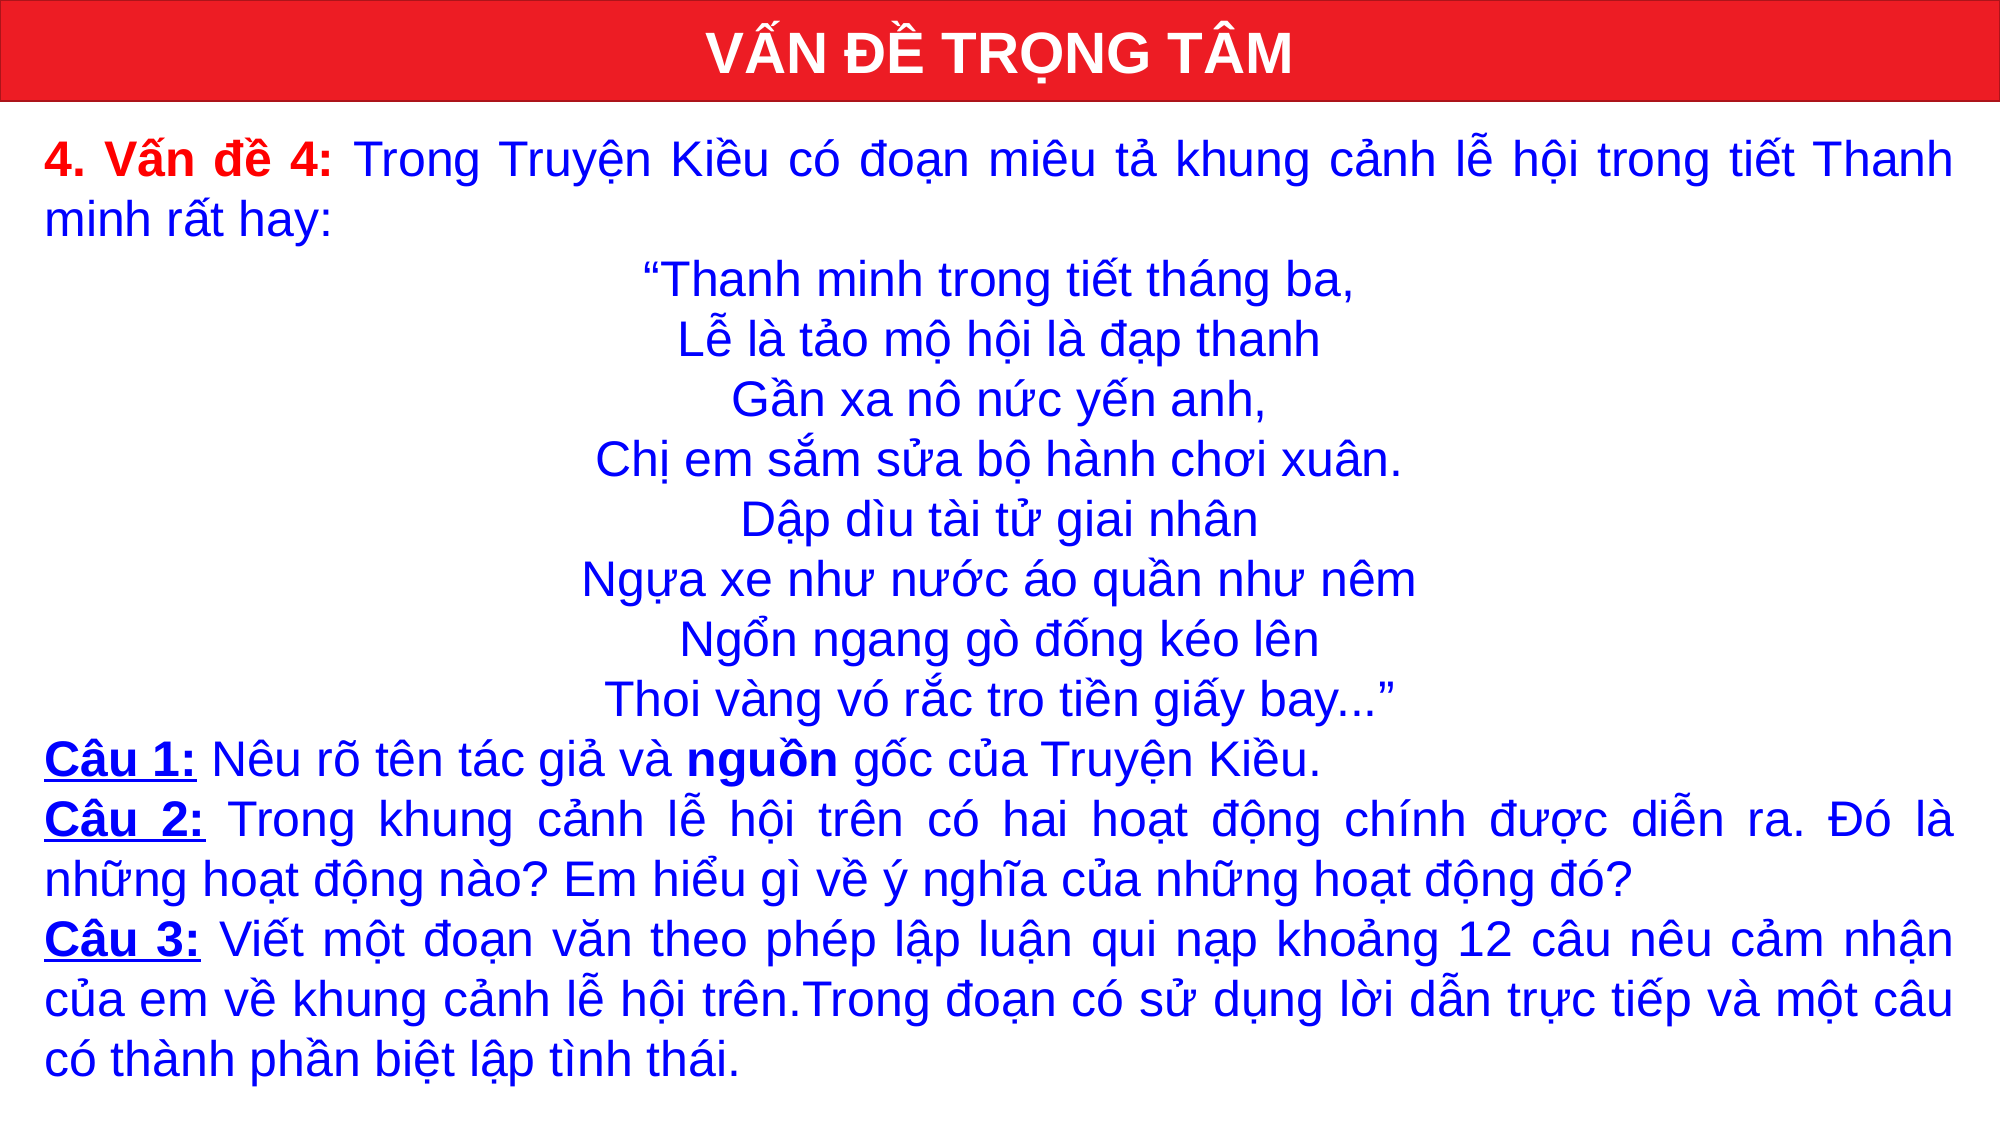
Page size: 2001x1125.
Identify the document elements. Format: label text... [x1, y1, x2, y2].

text_box VẤN ĐỀ TRỌNG TÂM [0, 0, 2000, 102]
text_box 4. Vấn đề 4: Trong Truyện Kiều có đoạn miêu tả khung cảnh lễ hội trong tiết Thanh minh rất hay: “Thanh minh trong tiết tháng ba, Lễ là tảo mộ hội là đạp thanh Gần xa nô nức yến anh, Chị em sắm sửa bộ hành chơi xuân. Dập dìu tài tử giai nhân Ngựa xe như nước áo quần như nêm Ngổn ngang gò đống kéo lên Thoi vàng vó rắc tro tiền giấy bay...” Câu 1: Nêu rõ tên tác giả và nguồn gốc của Truyện Kiều. Câu 2: Trong khung cảnh lễ hội trên có hai hoạt động chính được diễn ra. Đó là những hoạt động nào? Em hiểu gì về ý nghĩa của những hoạt động đó? Câu 3: Viết một đoạn văn theo phép lập luận qui nạp khoảng 12 câu nêu cảm nhận của em về khung cảnh lễ hội trên.Trong đoạn có sử dụng lời dẫn trực tiếp và một câu có thành phần biệt lập tình thái. [29, 118, 1971, 1094]
